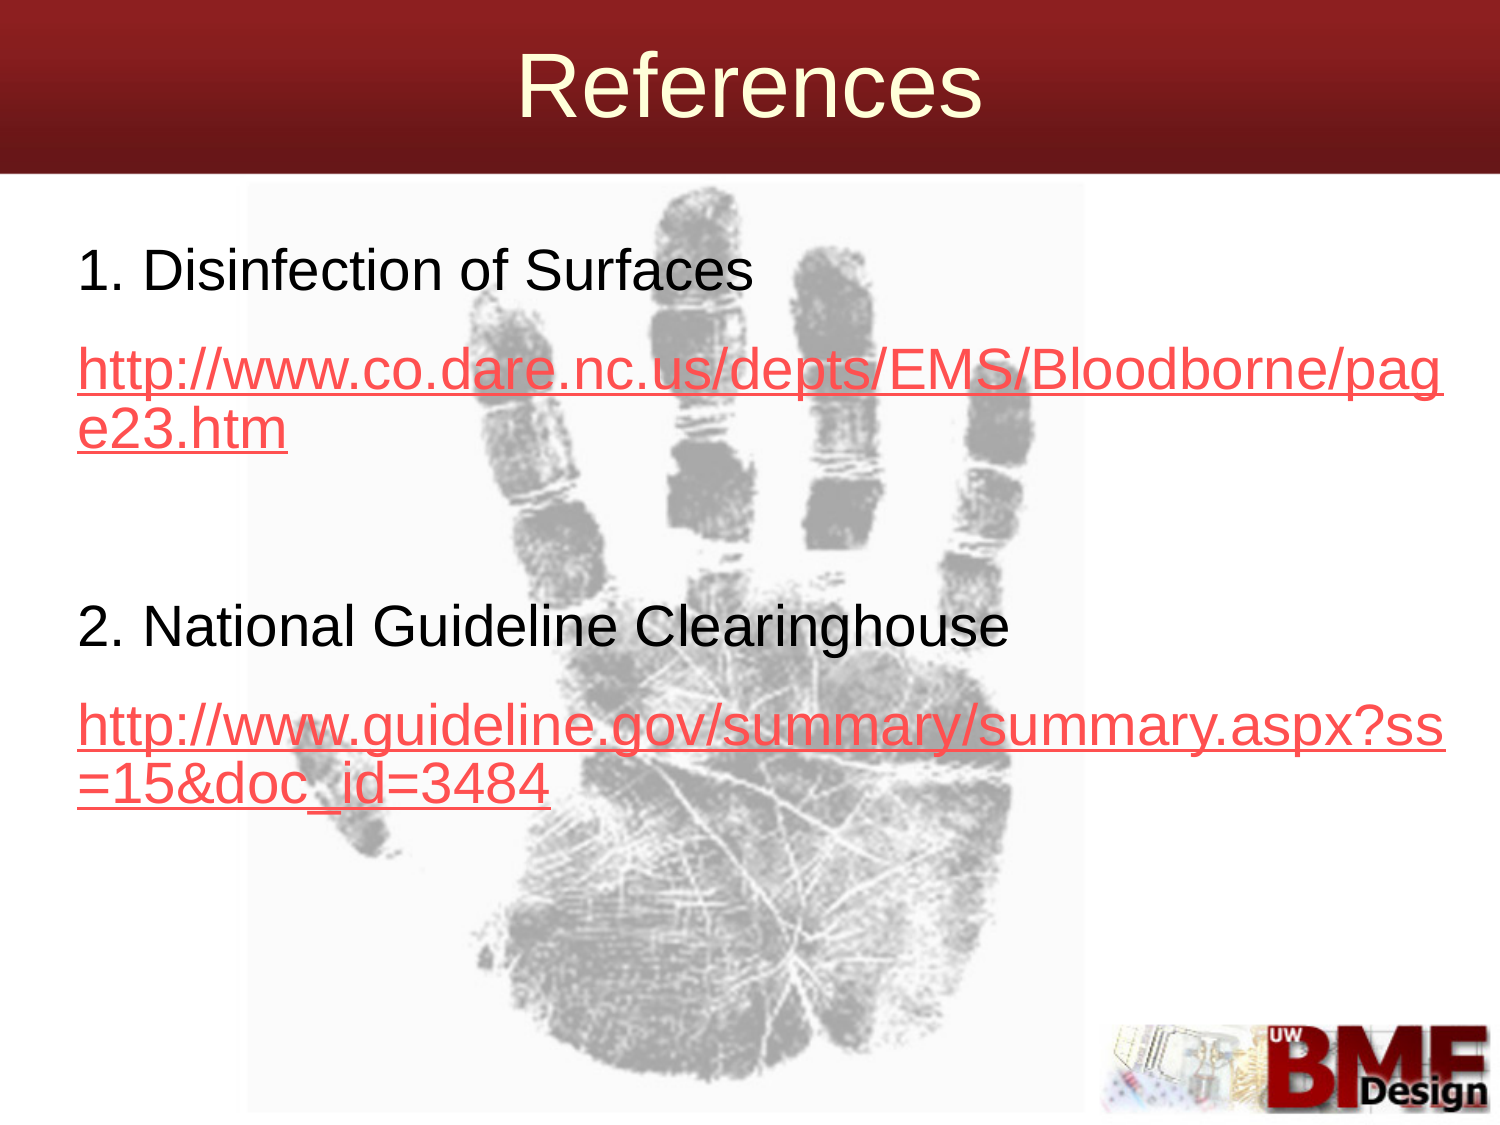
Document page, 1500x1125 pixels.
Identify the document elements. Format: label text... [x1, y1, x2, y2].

title References [74, 0, 1426, 163]
text_box 1. Disinfection of Surfaces http://www.co.dare.nc.us/depts/EMS/Bloodborne/page23.htm 2. National Guideline Clearinghouse http://www.guideline.gov/summary/summary.aspx?ss=15&doc_id=3484 [62, 224, 1463, 806]
picture [0, 0, 1500, 1125]
